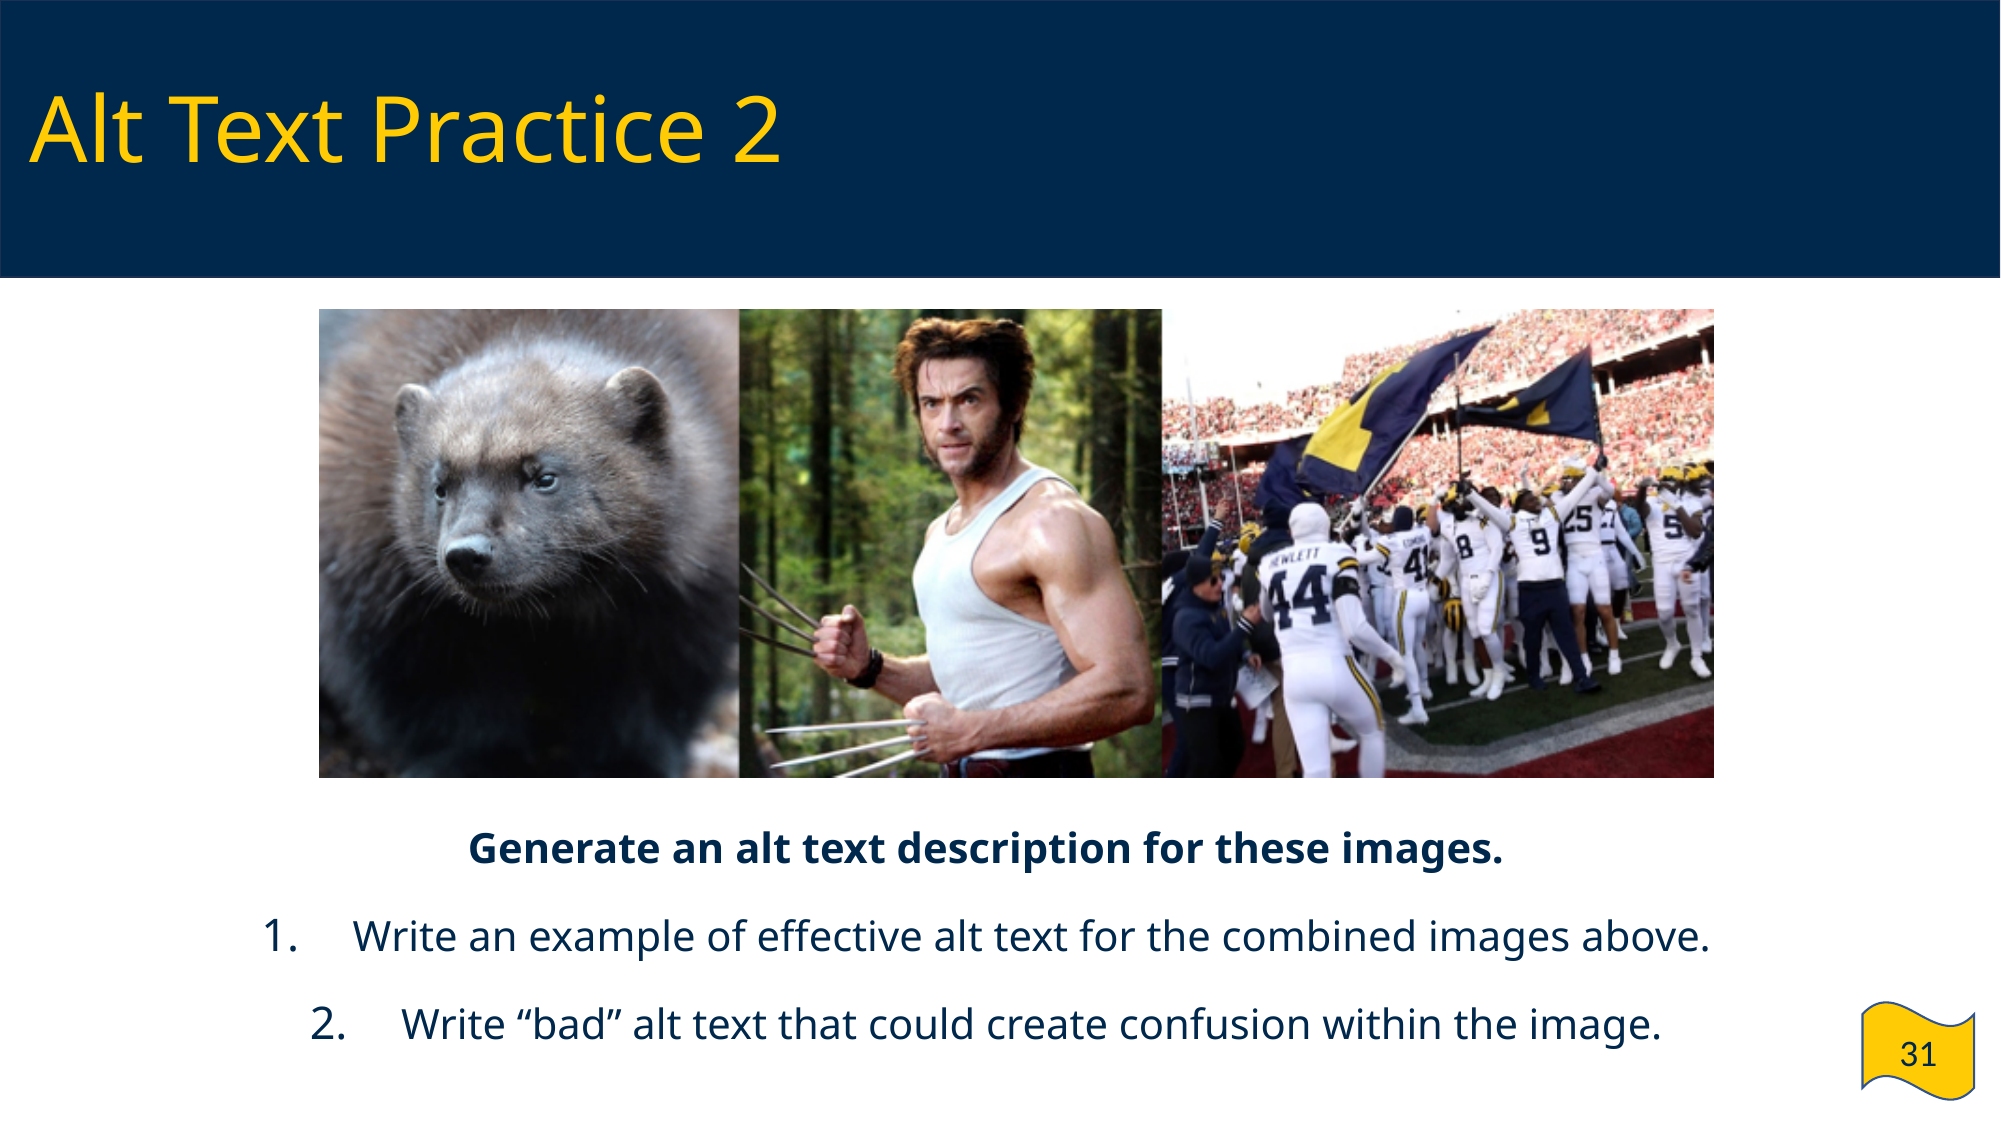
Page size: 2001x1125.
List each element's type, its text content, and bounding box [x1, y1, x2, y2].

title Alt Text Practice 2 [14, 24, 1653, 242]
picture [319, 309, 1714, 778]
text_box Generate an alt text description for these images. Write an example of effective alt text for the combined images above. Write “bad” alt text that could create confusion within the image. [206, 777, 1767, 1111]
